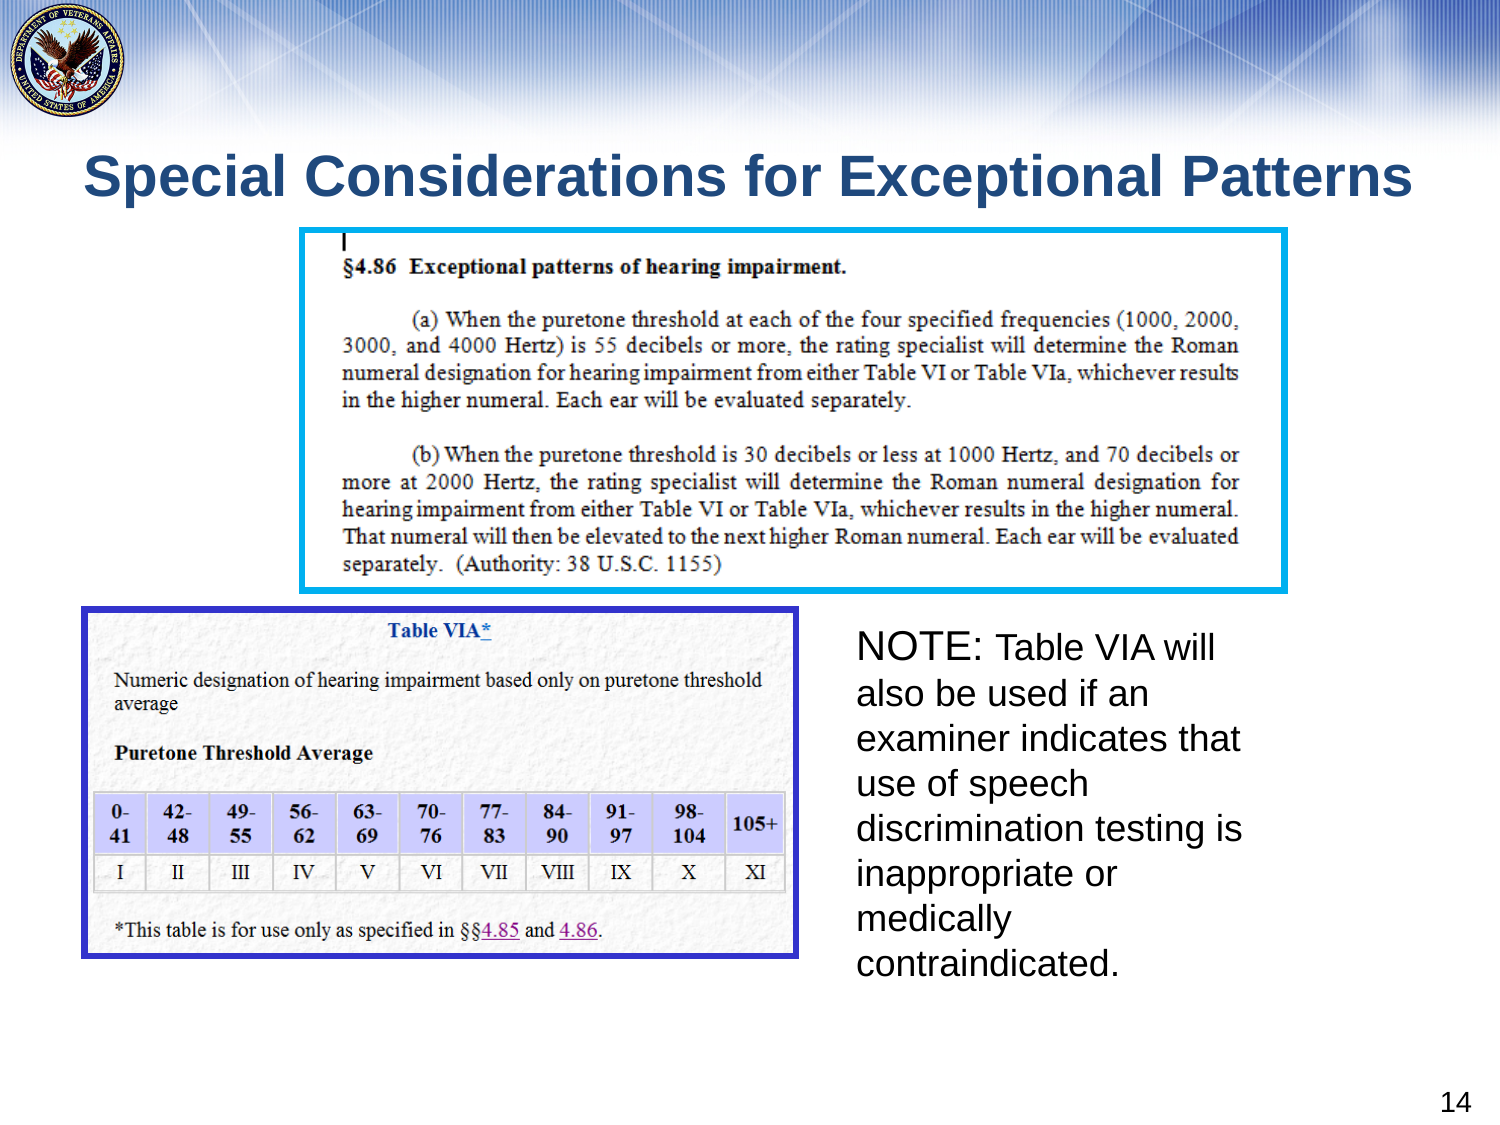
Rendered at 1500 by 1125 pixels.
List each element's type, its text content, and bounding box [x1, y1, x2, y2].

picture [306, 234, 1280, 586]
text_box NOTE: Table VIA will also be used if an examiner indicates that use of speech discrimination testing is inappropriate or medically contraindicated. [841, 611, 1282, 991]
slide_number 14 [1136, 1083, 1487, 1125]
picture [0, 0, 1500, 130]
picture [0, 309, 1500, 1062]
title Special Considerations for Exceptional Patterns [0, 130, 1500, 309]
